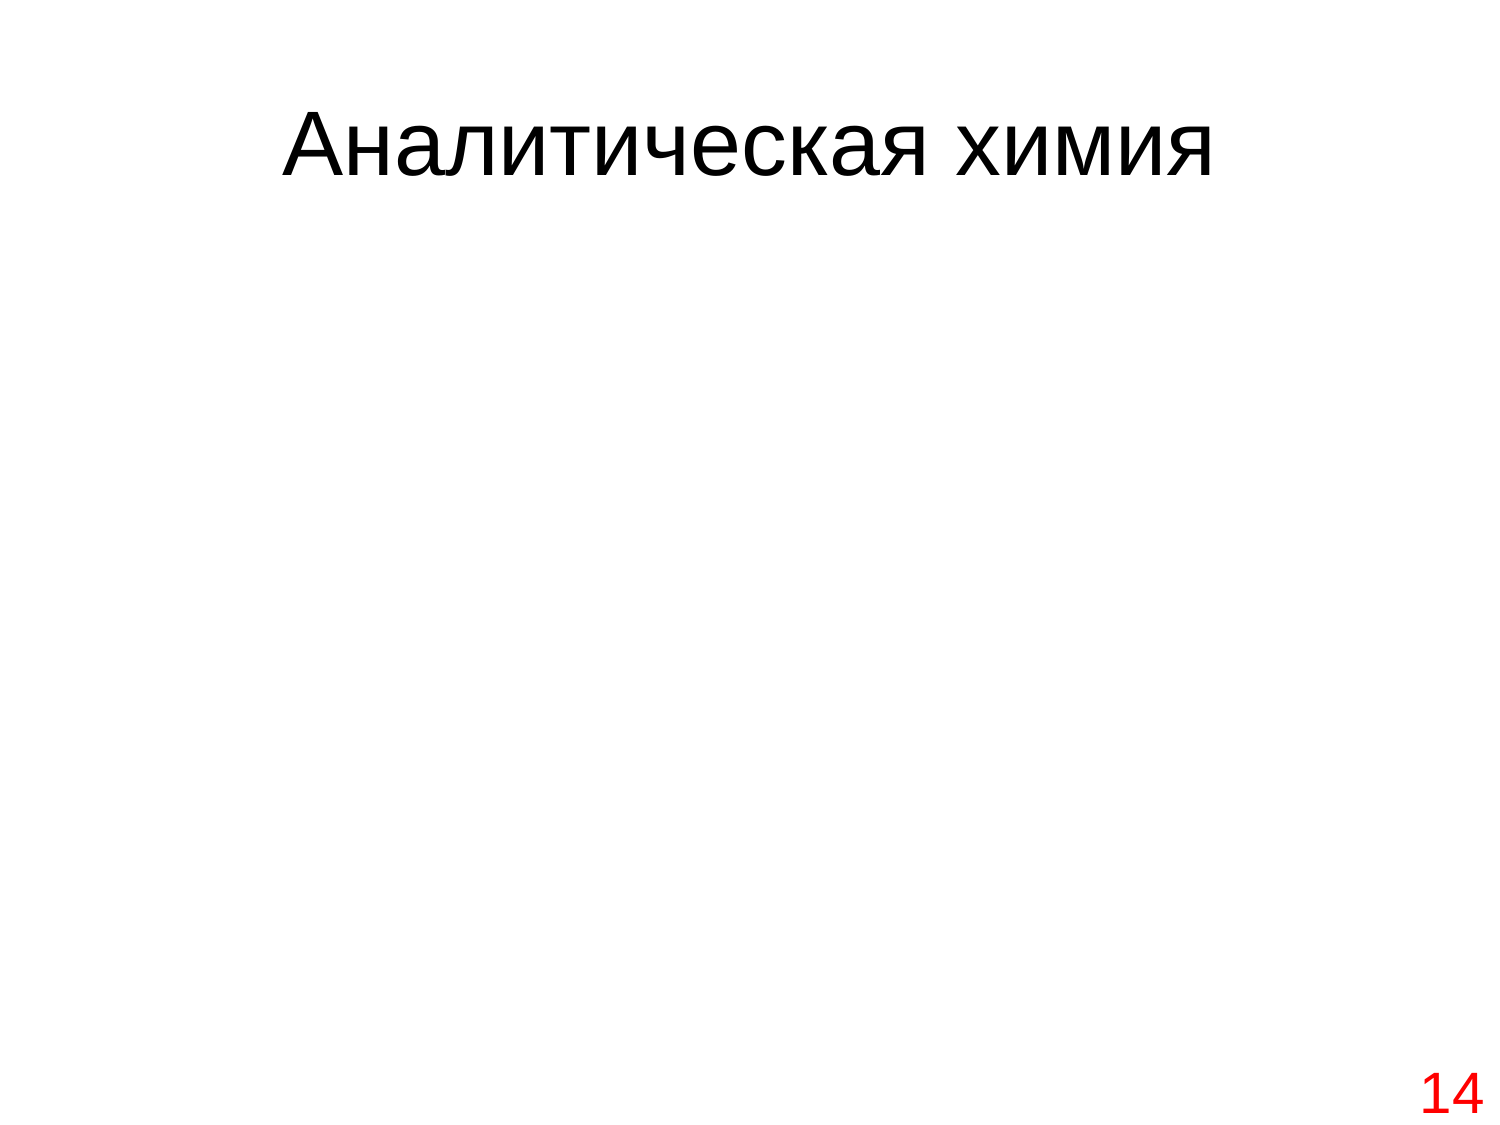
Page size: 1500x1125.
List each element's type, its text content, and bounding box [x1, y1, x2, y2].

slide_number 14 [1149, 1047, 1500, 1125]
title Аналитическая химия [75, 45, 1425, 233]
